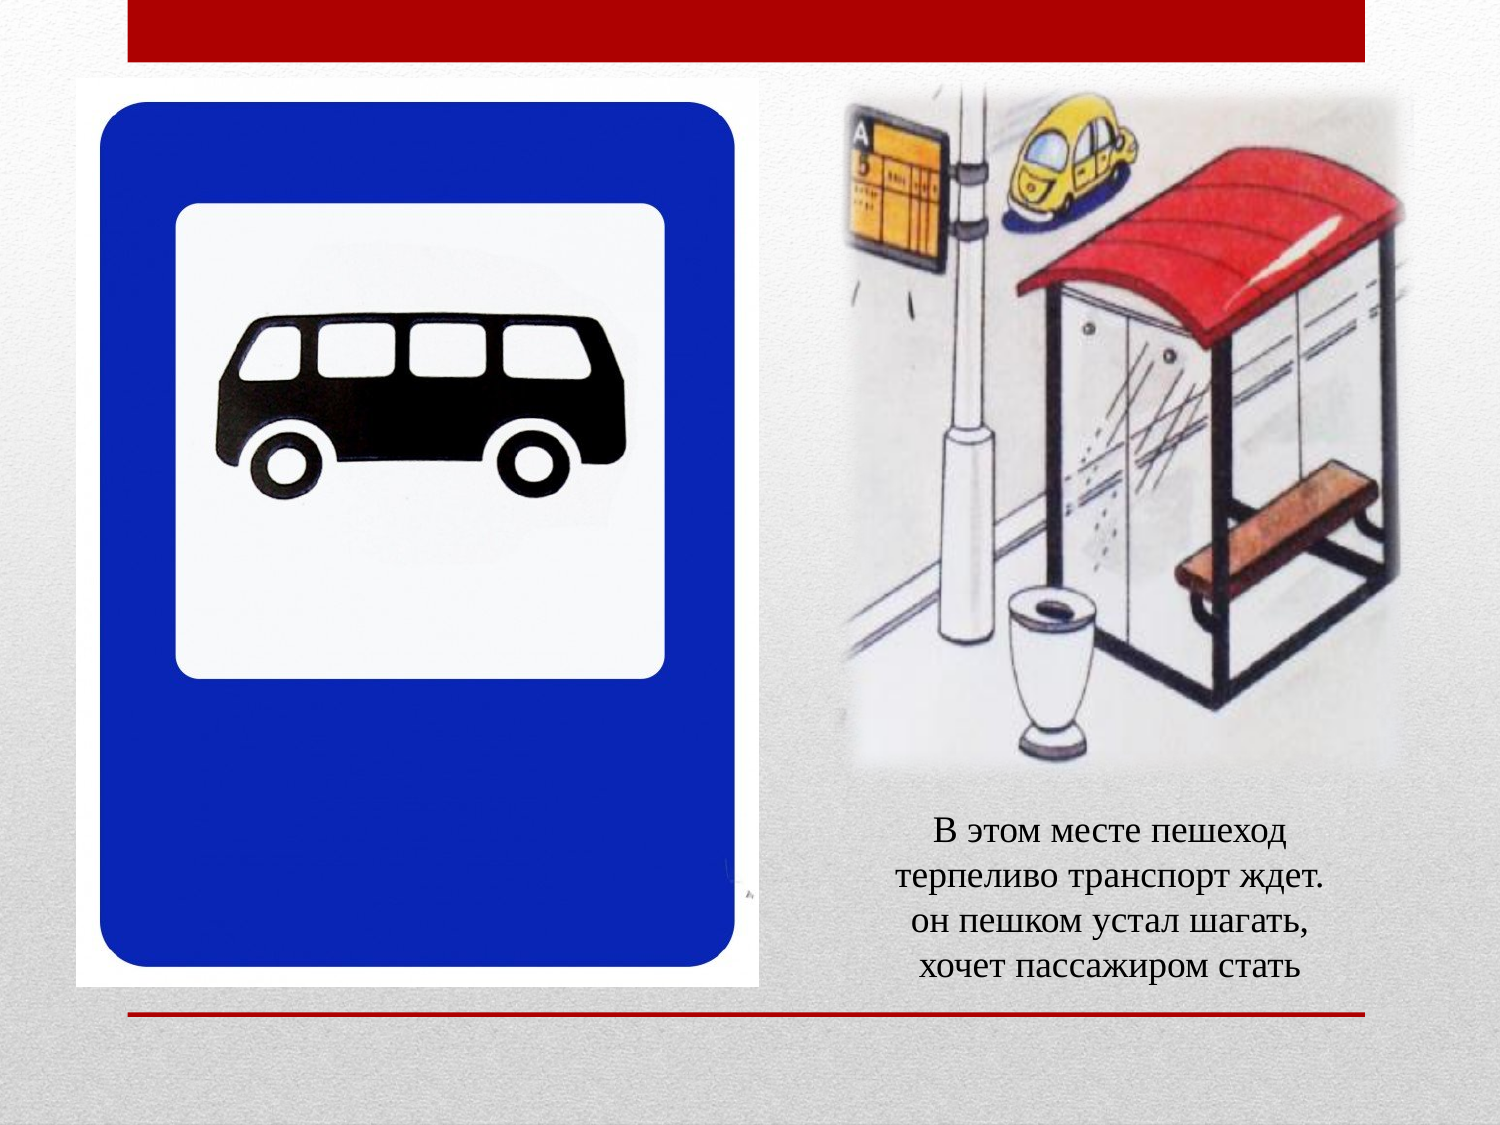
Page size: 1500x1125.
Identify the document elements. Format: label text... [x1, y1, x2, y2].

picture [75, 77, 760, 988]
picture [834, 77, 1415, 785]
text_box В этом месте пешеход терпеливо транспорт ждет. он пешком устал шагать, хочет пассажиром стать [868, 797, 1353, 993]
